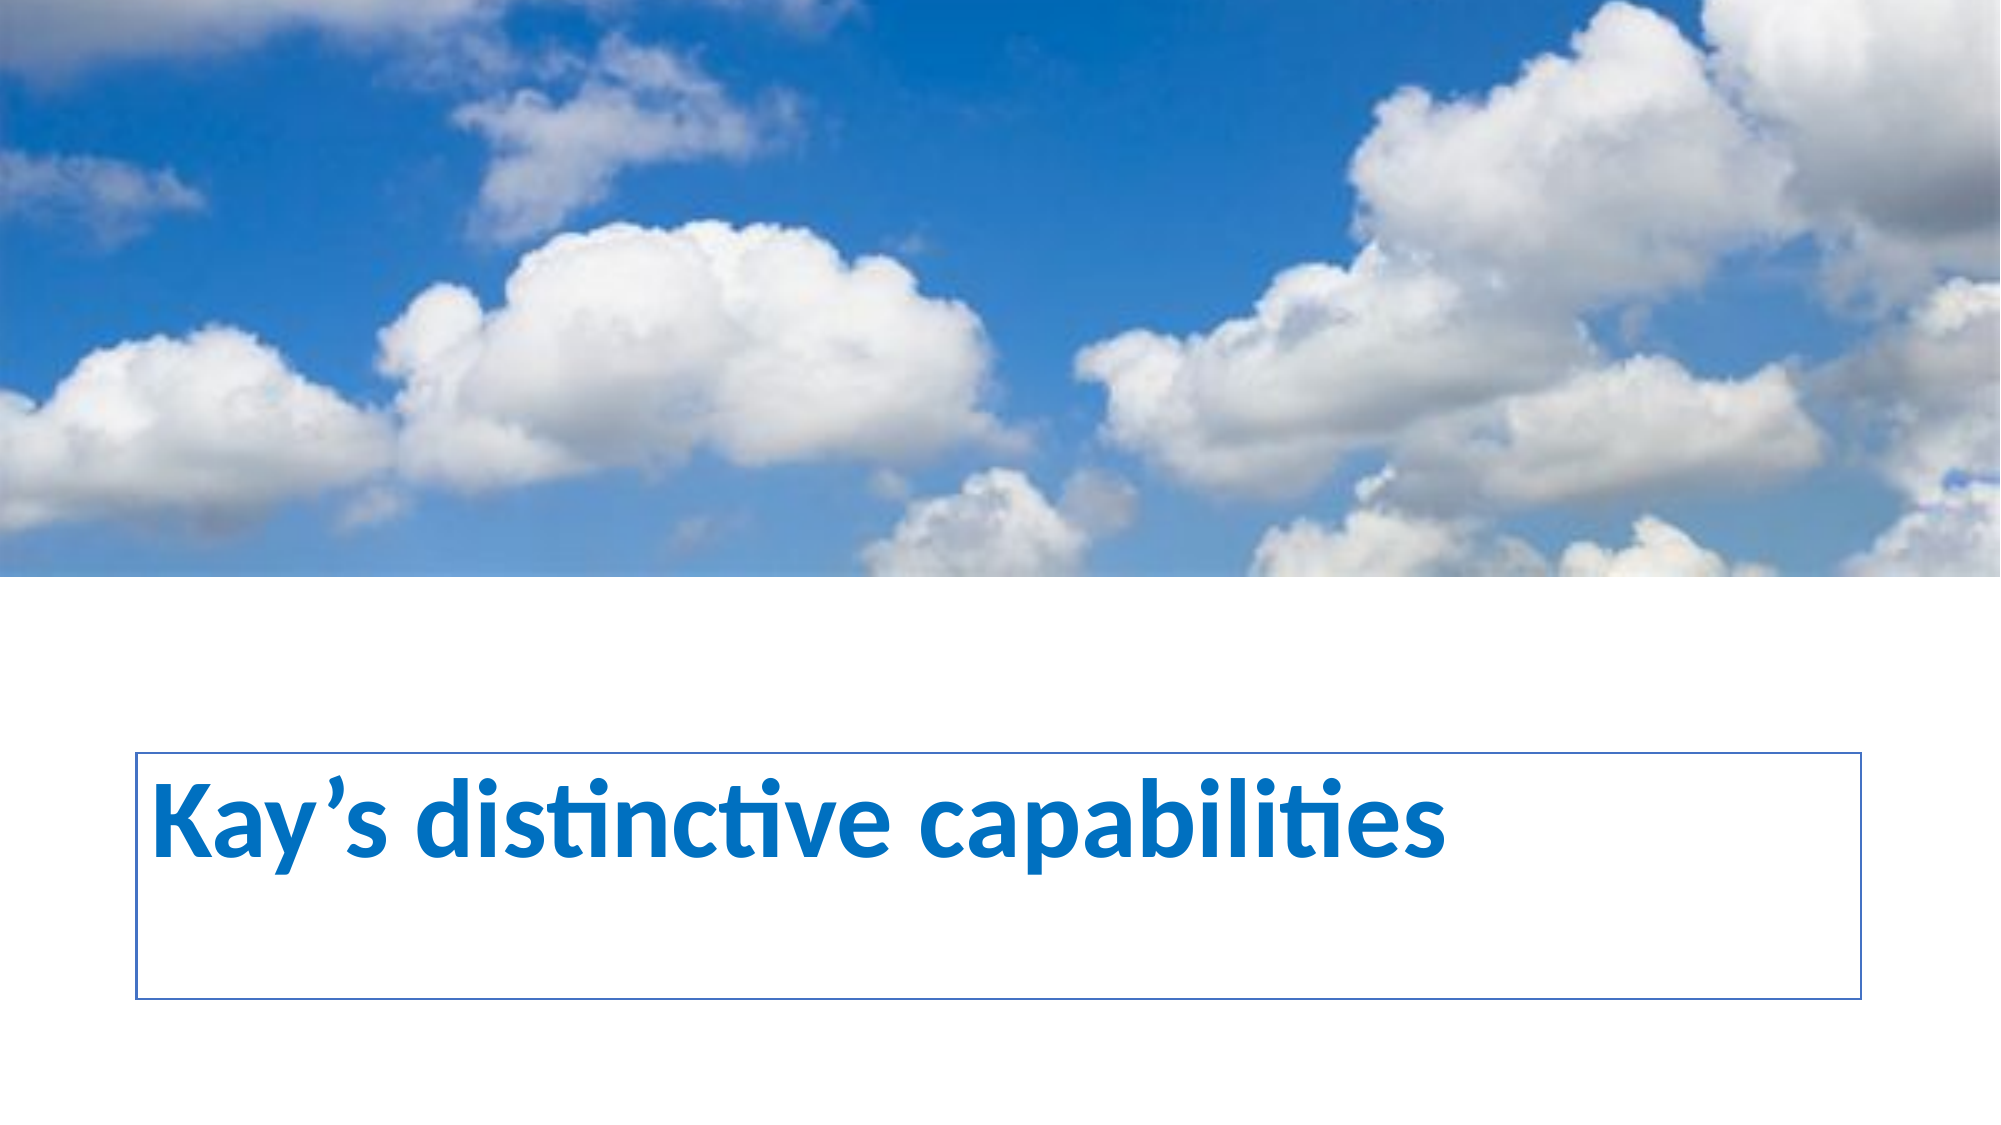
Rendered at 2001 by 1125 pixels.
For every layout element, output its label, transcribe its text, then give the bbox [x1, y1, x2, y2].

picture [0, 0, 2000, 577]
list Kay’s distinctive capabilities [135, 752, 1862, 1000]
